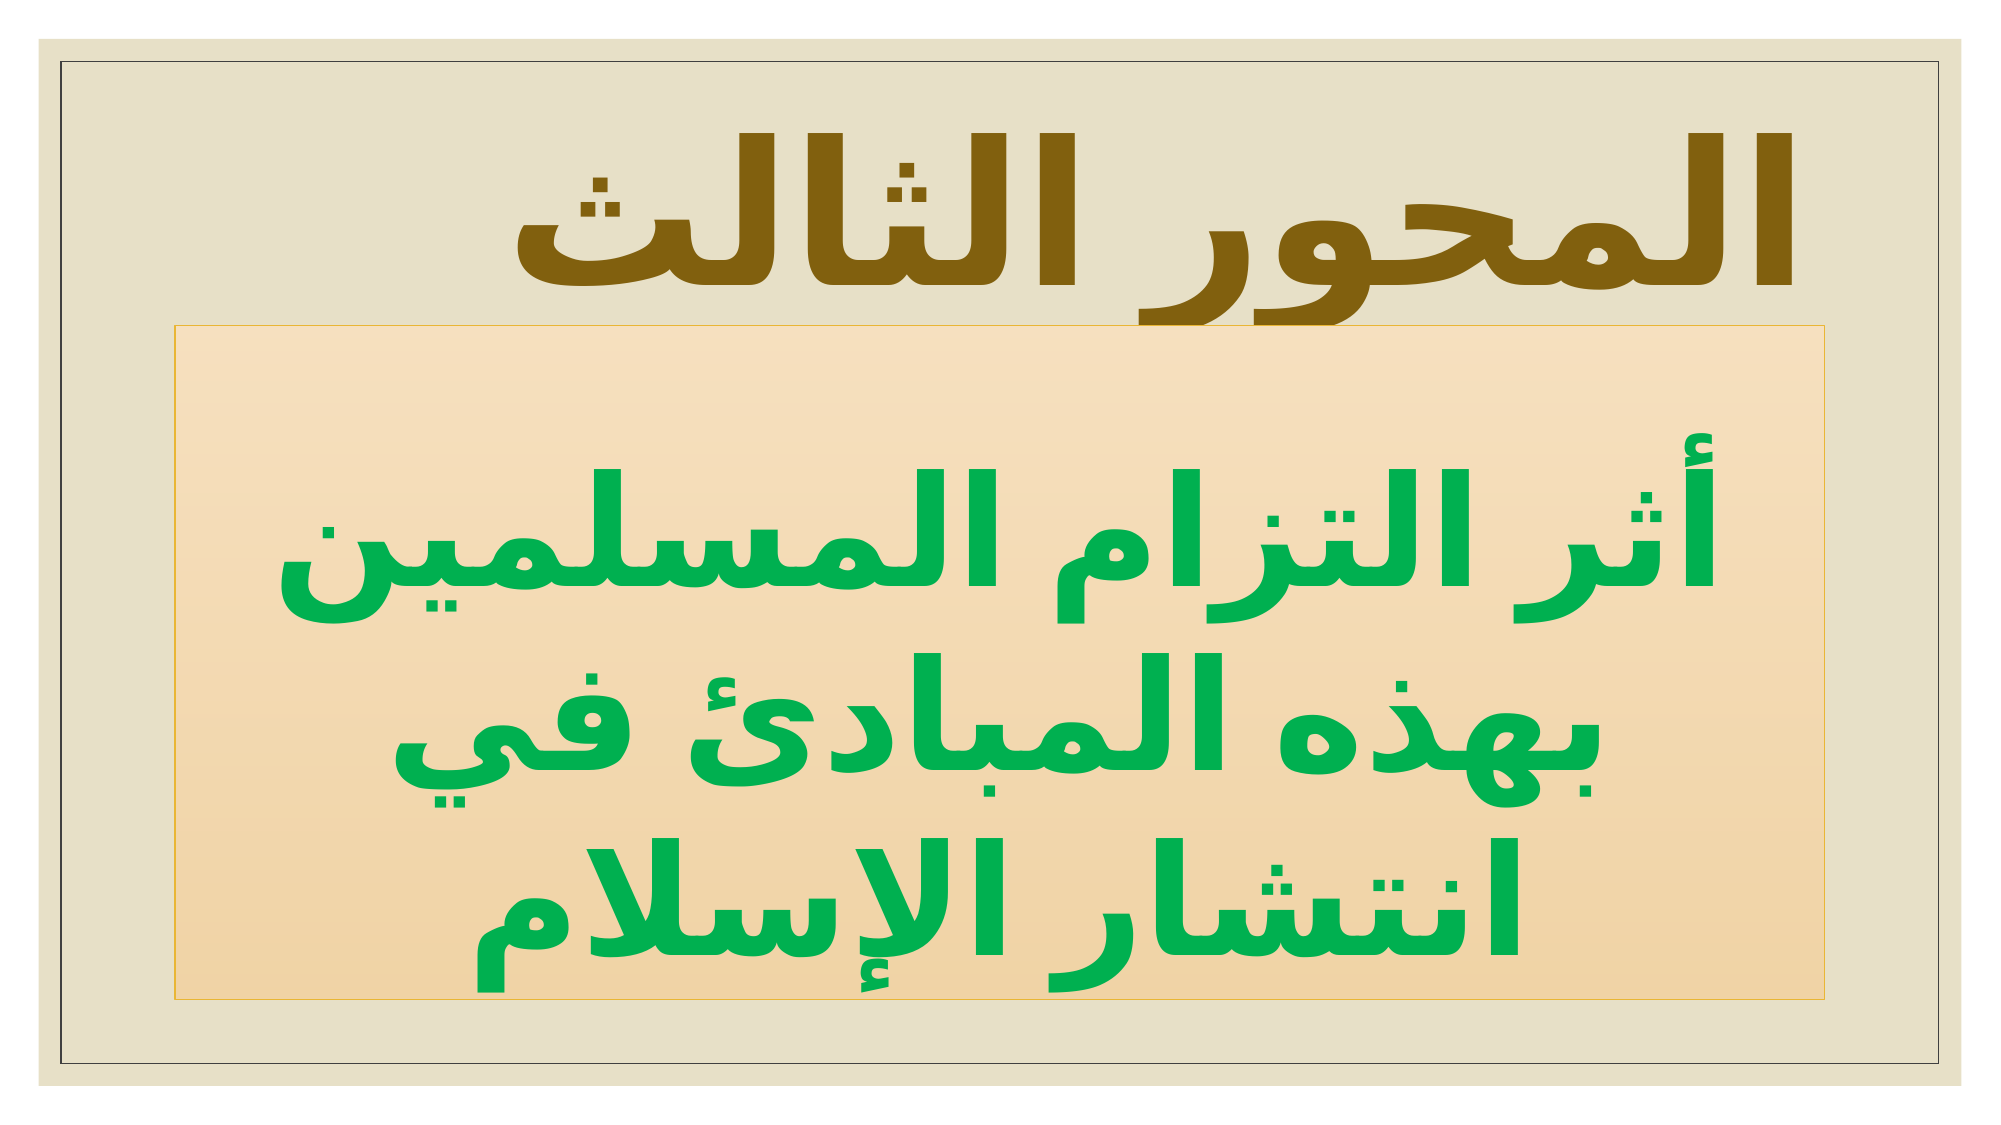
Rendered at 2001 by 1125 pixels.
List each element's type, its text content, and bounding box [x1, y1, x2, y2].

list أثر التزام المسلمين بهذه المبادئ في انتشار الإسلام [174, 325, 1825, 1000]
title المحور الثالث [174, 92, 1825, 325]
